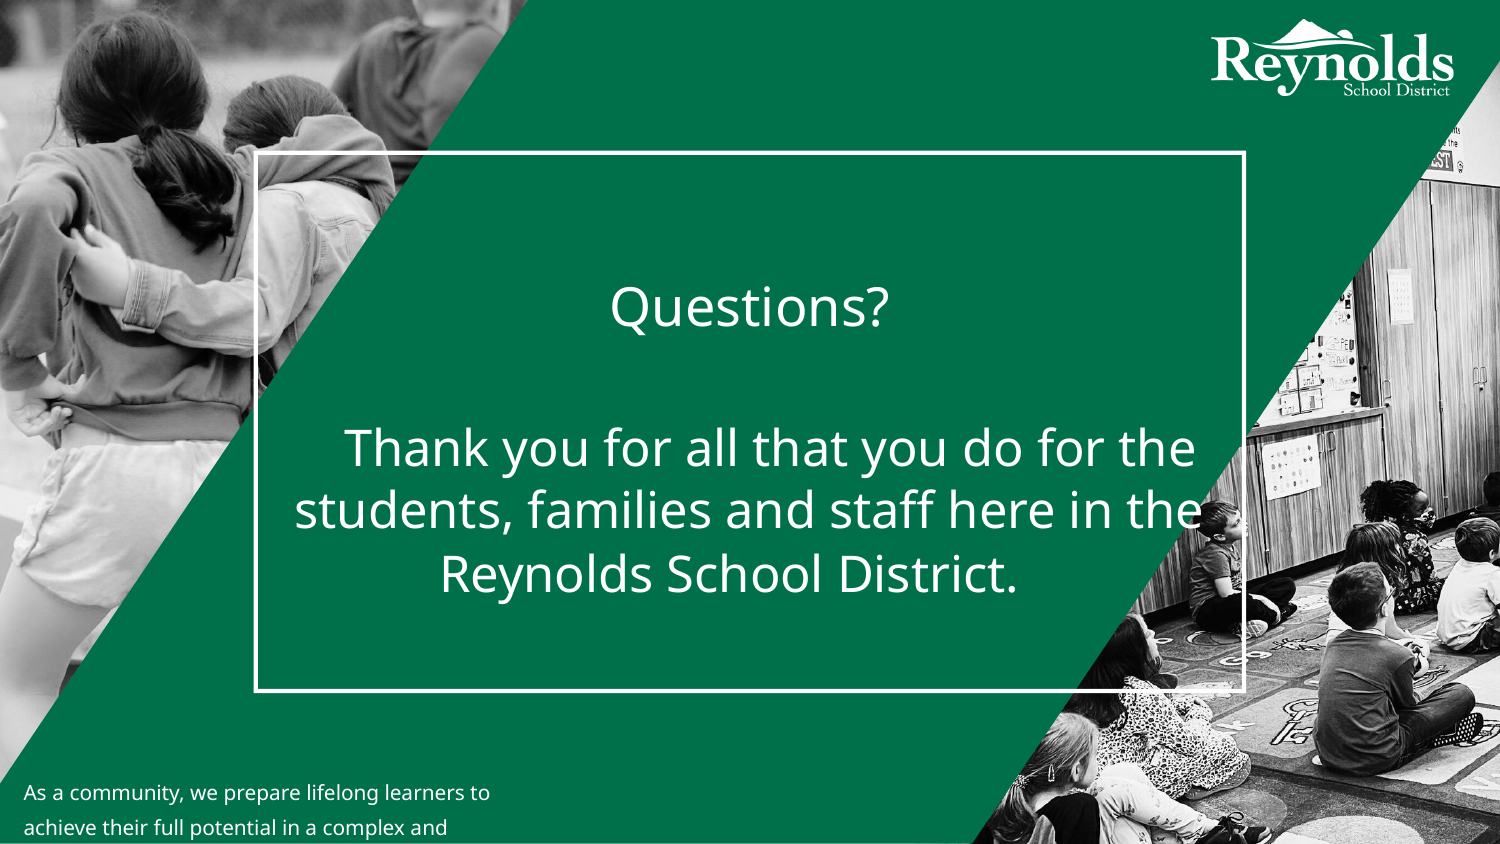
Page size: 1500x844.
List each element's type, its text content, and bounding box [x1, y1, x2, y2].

picture [1211, 19, 1454, 96]
list Questions? Thank you for all that you do for the students, families and staff here in the Reynolds School District. [282, 268, 1218, 617]
picture [973, 62, 1500, 844]
picture [1078, 447, 1241, 688]
picture [0, 0, 527, 782]
picture [258, 155, 423, 399]
